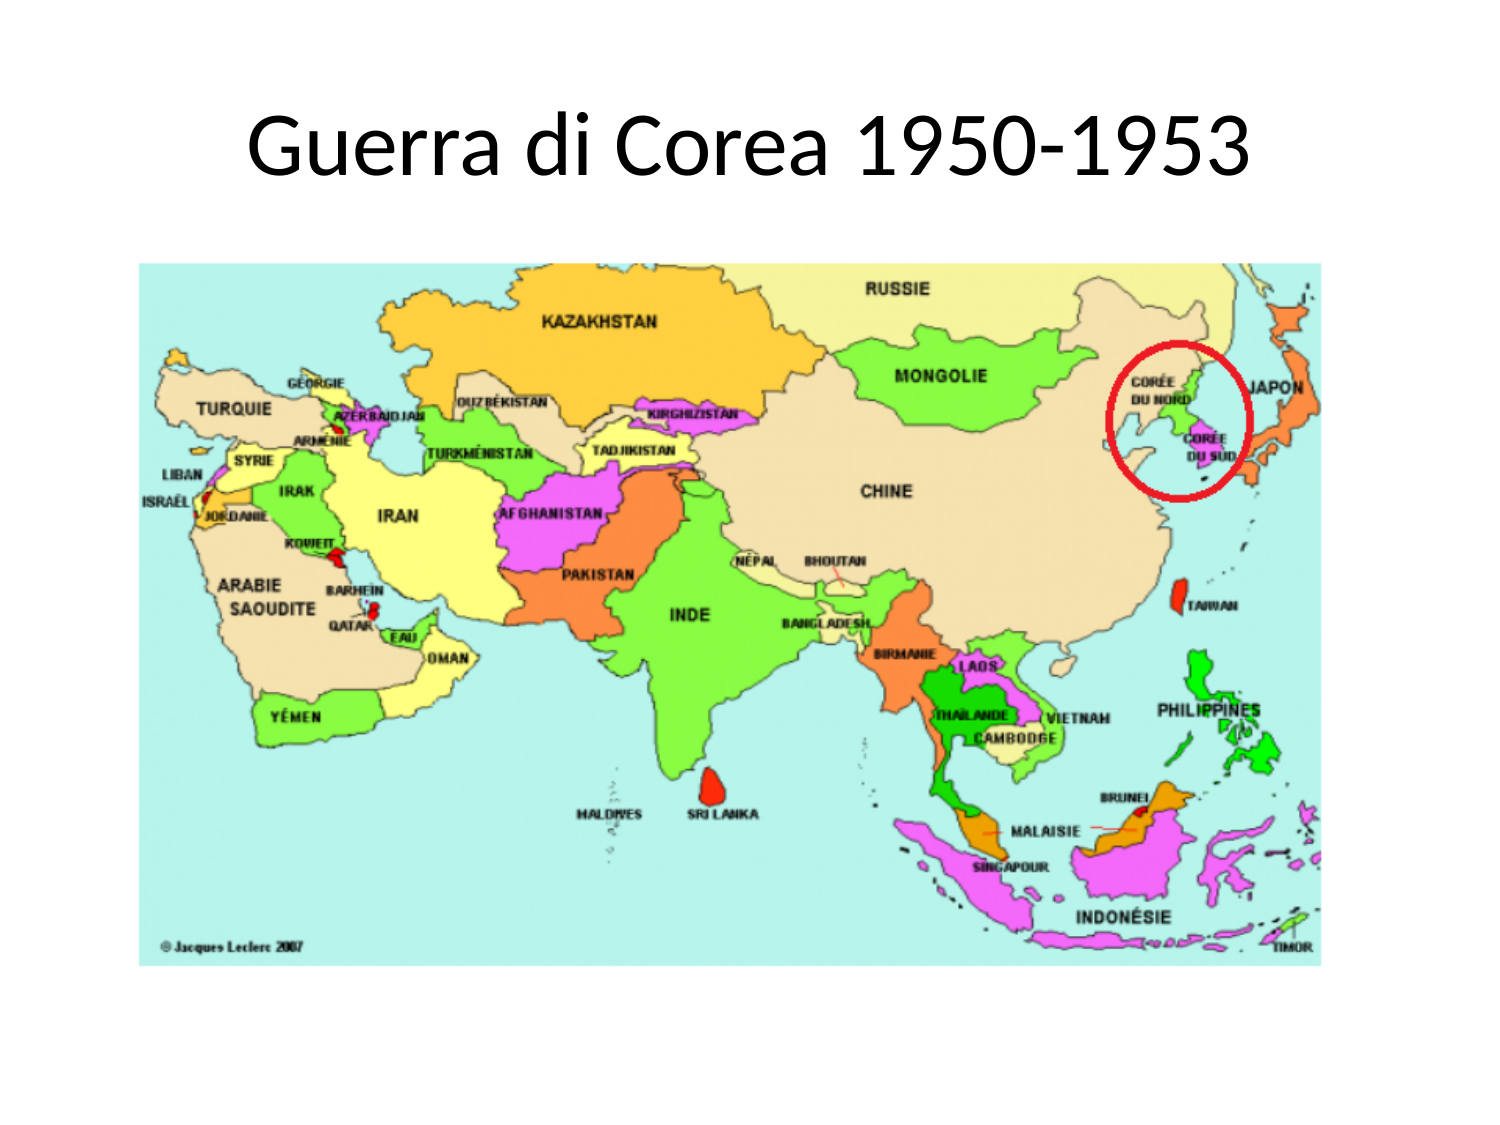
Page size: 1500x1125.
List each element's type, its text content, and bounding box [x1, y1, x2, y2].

picture [133, 262, 1323, 971]
title Guerra di Corea 1950-1953 [75, 45, 1425, 233]
